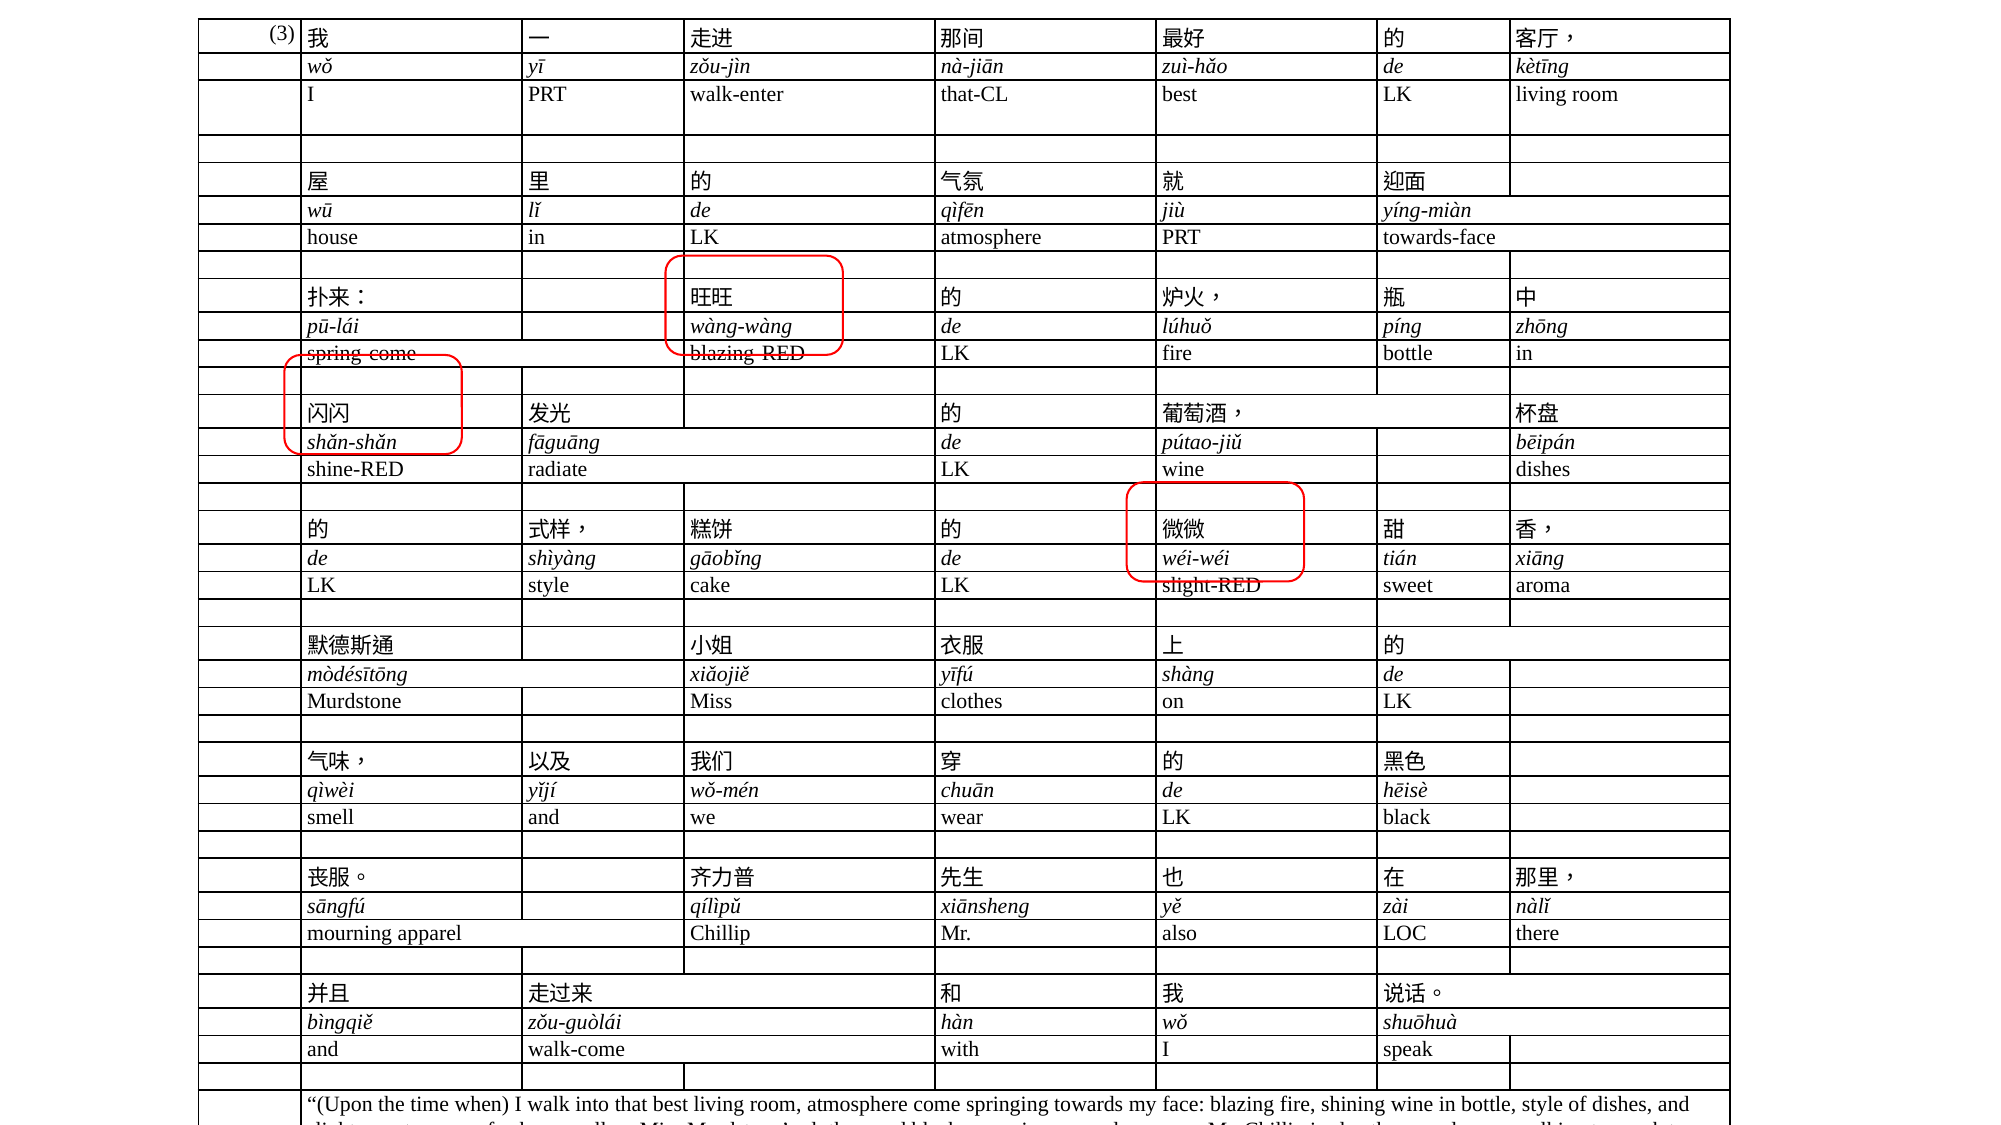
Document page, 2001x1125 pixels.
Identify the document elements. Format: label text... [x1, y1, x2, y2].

table_cell yě [1157, 893, 1376, 919]
table_cell [199, 948, 300, 973]
table_cell [199, 975, 300, 1007]
table_cell 以及 [523, 743, 683, 775]
table_cell 的 [936, 511, 1125, 543]
table_cell 香， [1511, 511, 1729, 543]
table_cell 的 [685, 163, 934, 195]
table_cell [523, 948, 683, 973]
table_cell [1157, 832, 1376, 857]
table_cell [199, 456, 300, 482]
table_cell [199, 777, 300, 803]
table_cell 我们 [685, 743, 934, 775]
table_cell that-CL [936, 81, 1155, 134]
table_cell [1511, 948, 1729, 973]
table_cell 中 [1511, 279, 1729, 311]
table_cell de [936, 429, 1155, 455]
table_cell living room [1511, 81, 1729, 134]
table_cell 黑色 [1378, 743, 1509, 775]
table_cell shine-RED [302, 456, 521, 482]
table_cell [685, 484, 934, 510]
table_cell chuān [936, 777, 1155, 803]
table_cell [936, 252, 1155, 278]
table_cell [1157, 252, 1376, 278]
table_cell gāobǐng [685, 545, 934, 571]
table_cell [199, 545, 300, 571]
table_cell [1157, 716, 1376, 741]
table_cell bēipán [1511, 429, 1729, 455]
table_cell and [523, 804, 683, 830]
table_header 我 [302, 20, 521, 52]
table_cell [199, 395, 283, 427]
table_cell bìngqiě [302, 1009, 521, 1035]
table_cell LK [302, 572, 521, 598]
table_cell [685, 1064, 934, 1089]
table_header 那间 [936, 20, 1155, 52]
table_cell 炉火， [1157, 279, 1376, 311]
table_cell [199, 859, 300, 891]
table_cell 我 [1157, 975, 1376, 1007]
table_cell [199, 716, 300, 741]
table_cell wear [936, 804, 1155, 830]
table_cell [199, 688, 300, 714]
table_cell de [936, 313, 1155, 339]
table_cell [523, 484, 683, 510]
table_cell Murdstone [302, 688, 521, 714]
table_cell [1511, 252, 1729, 278]
table_cell [199, 341, 300, 366]
table_cell nàlǐ [1511, 893, 1729, 919]
table_cell [1378, 484, 1509, 510]
table_cell 旺旺 [844, 279, 934, 311]
table_cell [523, 252, 683, 278]
table_cell [302, 136, 521, 162]
table_cell yīfú [936, 661, 1155, 687]
table_cell qìwèi [302, 777, 521, 803]
table_cell shìyàng [523, 545, 683, 571]
table_cell pútao-jiǔ [1157, 429, 1376, 455]
table_cell shuōhuà [1378, 1009, 1729, 1035]
table_cell mòdésītōng [302, 661, 683, 687]
table_cell and [302, 1036, 521, 1062]
table_cell [199, 1091, 300, 1125]
table_header (3) [199, 20, 300, 52]
table_cell [1511, 832, 1729, 857]
table_cell [936, 136, 1155, 162]
text_box [1125, 481, 1306, 583]
table_cell shǎn-shǎn [452, 429, 521, 455]
table_cell [1511, 661, 1729, 687]
table_cell 糕饼 [685, 511, 934, 543]
table_cell hàn [936, 1009, 1155, 1035]
table_cell 并且 [302, 975, 521, 1007]
table_cell LK [1378, 688, 1509, 714]
table_cell [1378, 368, 1509, 394]
table_cell 说话。 [1378, 975, 1729, 1007]
table_cell LK [936, 341, 1155, 366]
table_cell sweet [1378, 572, 1509, 598]
table_cell 就 [1157, 163, 1376, 195]
table_cell [199, 225, 300, 250]
table_cell LK [936, 456, 1155, 482]
table_cell mourning apparel [302, 920, 683, 946]
table_cell fire [1157, 341, 1376, 366]
table_cell [199, 743, 300, 775]
table_cell [523, 688, 683, 714]
table_cell aroma [1511, 572, 1729, 598]
table_cell [685, 252, 934, 278]
table_cell 默德斯通 [302, 627, 521, 659]
table_cell wine [1157, 456, 1376, 482]
table_cell walk-enter [685, 81, 934, 134]
table_cell [199, 661, 300, 687]
table_cell I [302, 81, 521, 134]
table_cell [1157, 948, 1376, 973]
table_cell Mr. [936, 920, 1155, 946]
table_cell 杯盘 [1511, 395, 1729, 427]
table_cell PRT [1157, 225, 1376, 250]
table_cell speak [1378, 1036, 1509, 1062]
table_cell [1511, 136, 1729, 162]
table_cell [199, 600, 300, 626]
table_cell xiānsheng [936, 893, 1155, 919]
table_cell xiǎojiě [685, 661, 934, 687]
table_cell [302, 600, 521, 626]
table_cell in [523, 225, 683, 250]
table_cell [685, 368, 934, 394]
table_cell 的 [936, 395, 1155, 427]
table_cell radiate [523, 456, 934, 482]
table_cell [199, 804, 300, 830]
table_cell 的 [1378, 627, 1729, 659]
table_cell [1511, 368, 1729, 394]
table_cell [199, 252, 300, 278]
table_header 的 [1378, 20, 1509, 52]
table_cell 丧服。 [302, 859, 521, 891]
table_cell house [302, 225, 521, 250]
table_cell [1511, 600, 1729, 626]
table_cell 穿 [936, 743, 1155, 775]
table_cell 扑来： [302, 279, 521, 311]
table_cell de [1378, 661, 1509, 687]
table_cell tián [1378, 545, 1509, 571]
table_cell LK [1378, 81, 1509, 134]
table_cell [199, 313, 300, 339]
table_cell 那里， [1511, 859, 1729, 891]
table_cell lúhuǒ [1157, 313, 1376, 339]
text_box [664, 254, 844, 356]
table_cell [936, 832, 1155, 857]
table_cell Chillip [685, 920, 934, 946]
table_cell wū [302, 197, 521, 223]
table_cell [685, 136, 934, 162]
table_cell wàng-wàng [844, 313, 934, 339]
table_cell there [1511, 920, 1729, 946]
table_cell de [1378, 54, 1509, 79]
table_cell spring-come [302, 341, 683, 366]
table_cell qílìpǔ [685, 893, 934, 919]
table_cell [1299, 484, 1376, 510]
table_cell 先生 [936, 859, 1155, 891]
table_cell 里 [523, 163, 683, 195]
table_cell [199, 484, 300, 510]
table_cell [1378, 600, 1509, 626]
table_cell [199, 368, 283, 394]
table_cell [685, 832, 934, 857]
table_cell 和 [936, 975, 1155, 1007]
table_cell [199, 572, 300, 598]
table_cell LOC [1378, 920, 1509, 946]
table_cell “(Upon the time when) I walk into that best living room, atmosphere come springing towards my face: blazing fire, shining wine in bottle, style of dishes, and slight sweet aroma of cakes, smell on Miss Murdstone’s clothes, and black mourning apparel we wear. Mr. Chillip is also there, and come walking to speak to me.” [302, 1091, 1729, 1125]
table_cell [523, 136, 683, 162]
table_cell [1157, 136, 1376, 162]
table_cell 微微 [1306, 511, 1376, 543]
table_cell slight-RED [1157, 572, 1376, 598]
table_cell [199, 832, 300, 857]
table_cell de [936, 545, 1126, 571]
table_cell [1378, 429, 1509, 455]
table_cell [1511, 1064, 1729, 1089]
table_cell [523, 716, 683, 741]
table_cell [302, 948, 521, 973]
table_cell dishes [1511, 456, 1729, 482]
table_cell [1157, 368, 1376, 394]
table_cell [302, 832, 521, 857]
table_cell [1511, 804, 1729, 830]
table_cell with [936, 1036, 1155, 1062]
table_cell cake [685, 572, 934, 598]
table_cell 气味， [302, 743, 521, 775]
table_cell LK [936, 572, 1155, 598]
table_cell 迎面 [1378, 163, 1509, 195]
table_cell [1511, 163, 1729, 195]
table_cell Miss [685, 688, 934, 714]
table_cell [199, 1009, 300, 1035]
table_cell hēisè [1378, 777, 1509, 803]
table_cell [199, 920, 300, 946]
table_cell [302, 716, 521, 741]
table_cell [523, 1064, 683, 1089]
table_cell 闪闪 [463, 395, 521, 427]
table_cell 齐力普 [685, 859, 934, 891]
table_cell [199, 893, 300, 919]
table_cell LK [1157, 804, 1376, 830]
table_cell [523, 313, 664, 339]
table_cell [1511, 1036, 1729, 1062]
table_cell wǒ-mén [685, 777, 934, 803]
table_cell black [1378, 804, 1509, 830]
table_cell yī [523, 54, 683, 79]
table_cell 瓶 [1378, 279, 1509, 311]
table_cell de [302, 545, 521, 571]
table_cell [685, 716, 934, 741]
table_cell [685, 948, 934, 973]
table_cell 上 [1157, 627, 1376, 659]
table_cell [936, 484, 1132, 510]
table_cell 走过来 [523, 975, 934, 1007]
table_cell [199, 511, 300, 543]
table_cell 的 [936, 279, 1155, 311]
table_cell [523, 859, 683, 891]
table_cell kètīng [1511, 54, 1729, 79]
table_cell [1378, 456, 1509, 482]
table_cell clothes [936, 688, 1155, 714]
table_cell 发光 [523, 395, 683, 427]
table_cell [523, 893, 683, 919]
table_cell 式样， [523, 511, 683, 543]
table_header 走进 [685, 20, 934, 52]
table_cell smell [302, 804, 521, 830]
table_cell [523, 368, 683, 394]
table_cell zuì-hǎo [1157, 54, 1376, 79]
table_header 客厅， [1511, 20, 1729, 52]
table_cell [1378, 716, 1509, 741]
table_cell lǐ [523, 197, 683, 223]
table_cell 葡萄酒， [1157, 395, 1509, 427]
table_cell pū-lái [302, 313, 521, 339]
table_header 一 [523, 20, 683, 52]
table_cell [523, 627, 683, 659]
table_cell fāguāng [523, 429, 934, 455]
table_cell [936, 716, 1155, 741]
table_cell towards-face [1378, 225, 1729, 250]
table_cell [199, 163, 300, 195]
table_cell zài [1378, 893, 1509, 919]
table_cell I [1157, 1036, 1376, 1062]
table_cell 甜 [1378, 511, 1509, 543]
table_cell [199, 1036, 300, 1062]
table_cell [1511, 484, 1729, 510]
table_cell wéi-wéi [1305, 545, 1376, 571]
table_cell [523, 832, 683, 857]
table_cell [1157, 600, 1376, 626]
table_cell 屋 [302, 163, 521, 195]
table_cell 小姐 [685, 627, 934, 659]
table_cell [936, 368, 1155, 394]
table_cell also [1157, 920, 1376, 946]
table_cell atmosphere [936, 225, 1155, 250]
table_cell walk-come [523, 1036, 934, 1062]
table_cell [523, 600, 683, 626]
table_cell [523, 279, 664, 311]
table_cell on [1157, 688, 1376, 714]
table_cell [199, 81, 300, 134]
table_cell [199, 197, 300, 223]
table_cell qìfēn [936, 197, 1155, 223]
table_cell [199, 54, 300, 79]
table_cell [199, 279, 300, 311]
table_cell [1157, 1064, 1376, 1089]
table_cell [1378, 136, 1509, 162]
table_cell jiù [1157, 197, 1376, 223]
table_cell wǒ [302, 54, 521, 79]
table_cell best [1157, 81, 1376, 134]
table_cell [685, 395, 934, 427]
table_cell xiāng [1511, 545, 1729, 571]
table_cell 的 [1157, 743, 1376, 775]
table_cell [936, 600, 1155, 626]
table_cell 气氛 [936, 163, 1155, 195]
table_cell de [685, 197, 934, 223]
table_cell [302, 1064, 521, 1089]
table_cell [685, 600, 934, 626]
table_cell [463, 368, 521, 394]
table_cell [199, 1064, 300, 1089]
table_cell [302, 484, 521, 510]
table_cell [199, 627, 300, 659]
table_cell style [523, 572, 683, 598]
table_cell we [685, 804, 934, 830]
table_cell [1378, 948, 1509, 973]
table_cell zhōng [1511, 313, 1729, 339]
table_cell bottle [1378, 341, 1509, 366]
table_header 最好 [1157, 20, 1376, 52]
table_cell yíng-miàn [1378, 197, 1729, 223]
table_cell [1511, 716, 1729, 741]
table_cell shàng [1157, 661, 1376, 687]
table_cell yǐjí [523, 777, 683, 803]
table_cell LK [685, 225, 934, 250]
table_cell zǒu-jìn [685, 54, 934, 79]
table_cell [1511, 743, 1729, 775]
table_cell wǒ [1157, 1009, 1376, 1035]
table_cell de [1157, 777, 1376, 803]
table_cell [1378, 252, 1509, 278]
table_cell in [1511, 341, 1729, 366]
table_cell 也 [1157, 859, 1376, 891]
table_cell 衣服 [936, 627, 1155, 659]
table_cell [1511, 688, 1729, 714]
table_cell blazing-RED [685, 341, 934, 366]
table_cell nà-jiān [936, 54, 1155, 79]
table_cell [1511, 777, 1729, 803]
table_cell [936, 1064, 1155, 1089]
table_cell [1378, 1064, 1509, 1089]
table_cell [199, 136, 300, 162]
table_cell PRT [523, 81, 683, 134]
table_cell sāngfú [302, 893, 521, 919]
table_cell [199, 429, 294, 455]
table_cell [302, 252, 521, 278]
table_cell zǒu-guòlái [523, 1009, 934, 1035]
table_cell [1378, 832, 1509, 857]
table_cell píng [1378, 313, 1509, 339]
text_box [283, 353, 463, 456]
table_cell 的 [302, 511, 521, 543]
table_cell 在 [1378, 859, 1509, 891]
table_cell [936, 948, 1155, 973]
